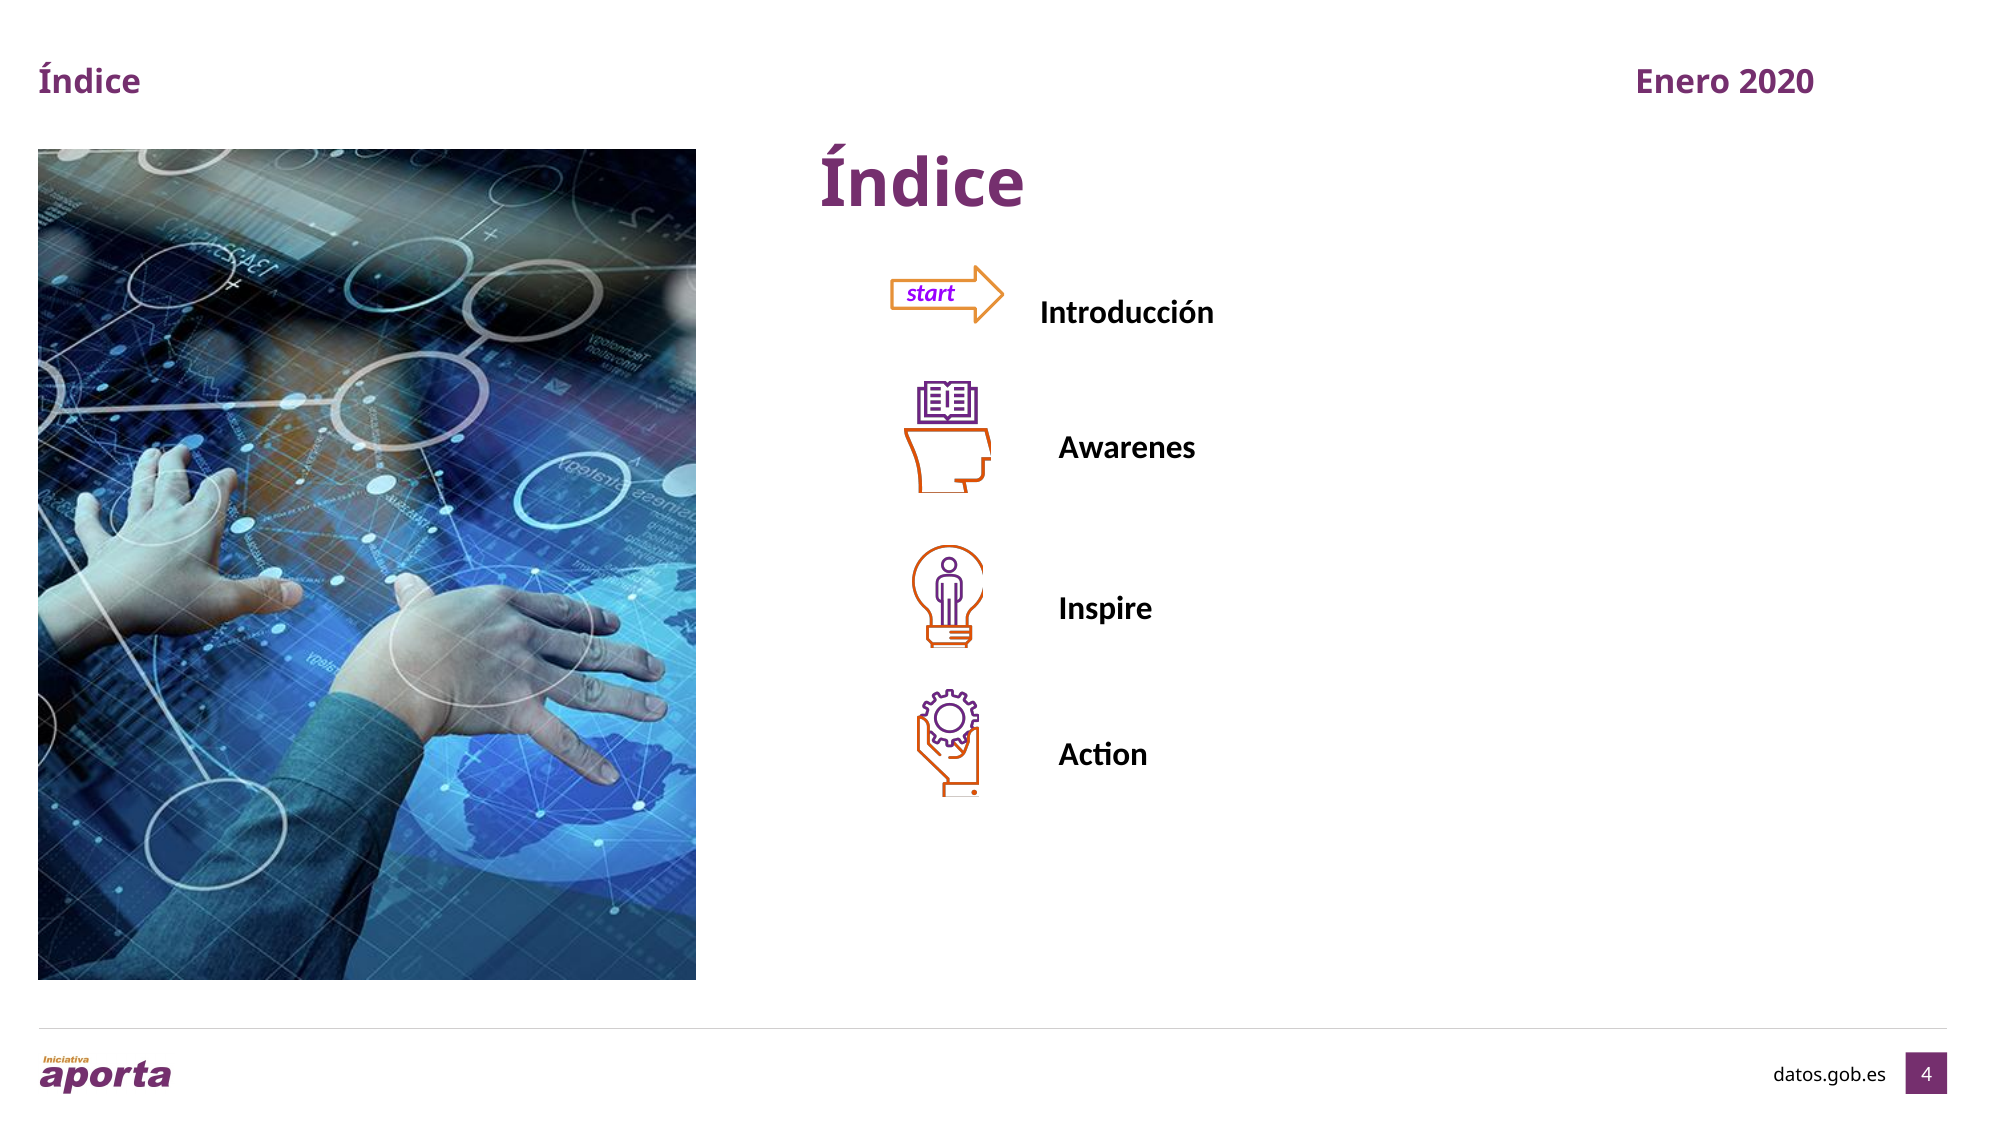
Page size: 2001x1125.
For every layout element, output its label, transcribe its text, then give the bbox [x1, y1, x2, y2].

picture [38, 149, 697, 980]
text_box datos.gob.es [1709, 1054, 1901, 1093]
text_box 4 [1905, 1052, 1948, 1094]
title Índice [809, 147, 1304, 222]
text_box Índice [23, 53, 215, 108]
picture [38, 1053, 175, 1095]
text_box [891, 261, 1927, 797]
text_box Enero 2020 [1620, 53, 1908, 109]
